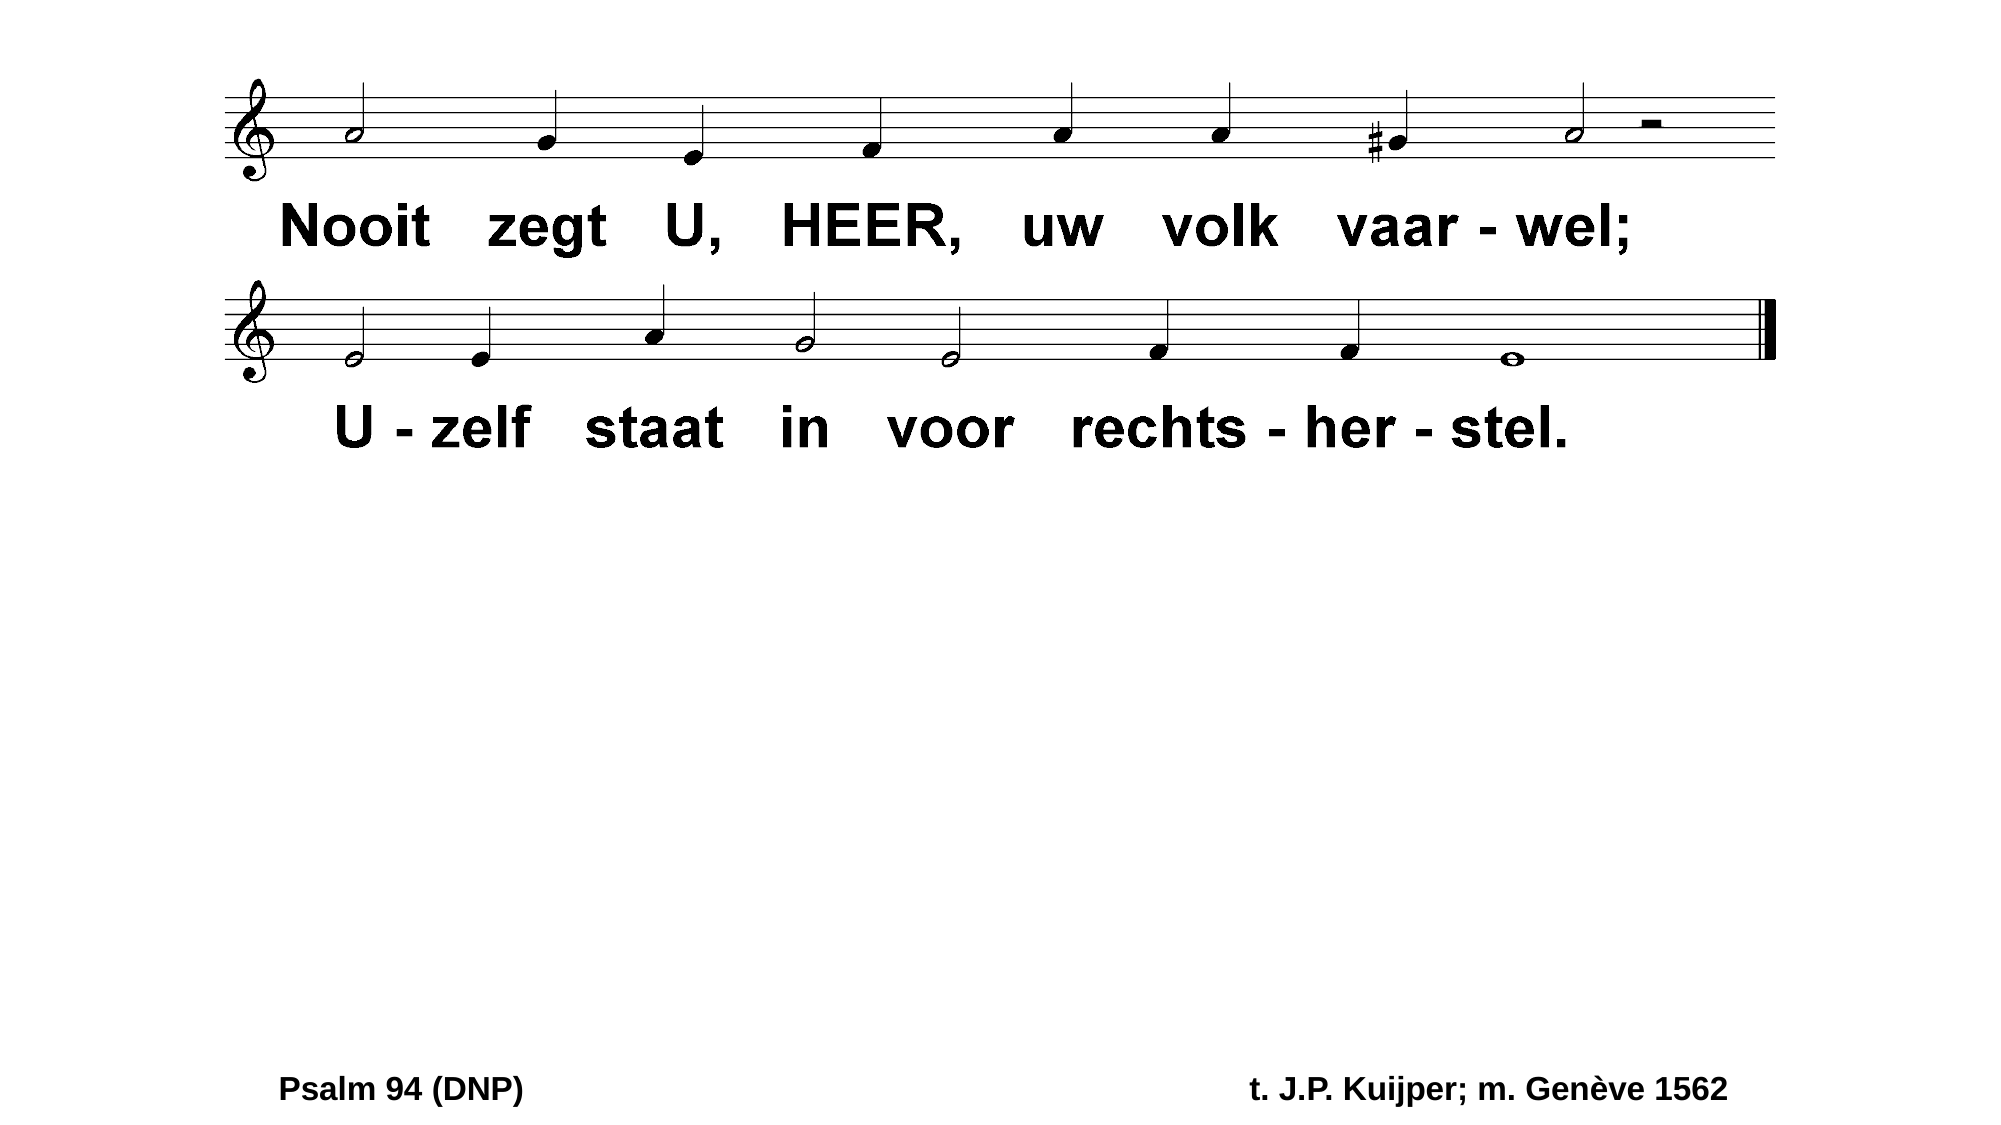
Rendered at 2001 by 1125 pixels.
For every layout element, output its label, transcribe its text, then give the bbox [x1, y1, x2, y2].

picture [208, 62, 1792, 464]
text_box Psalm 94 (DNP) t. J.P. Kuijper; m. Genève 1562 [263, 1059, 1745, 1115]
